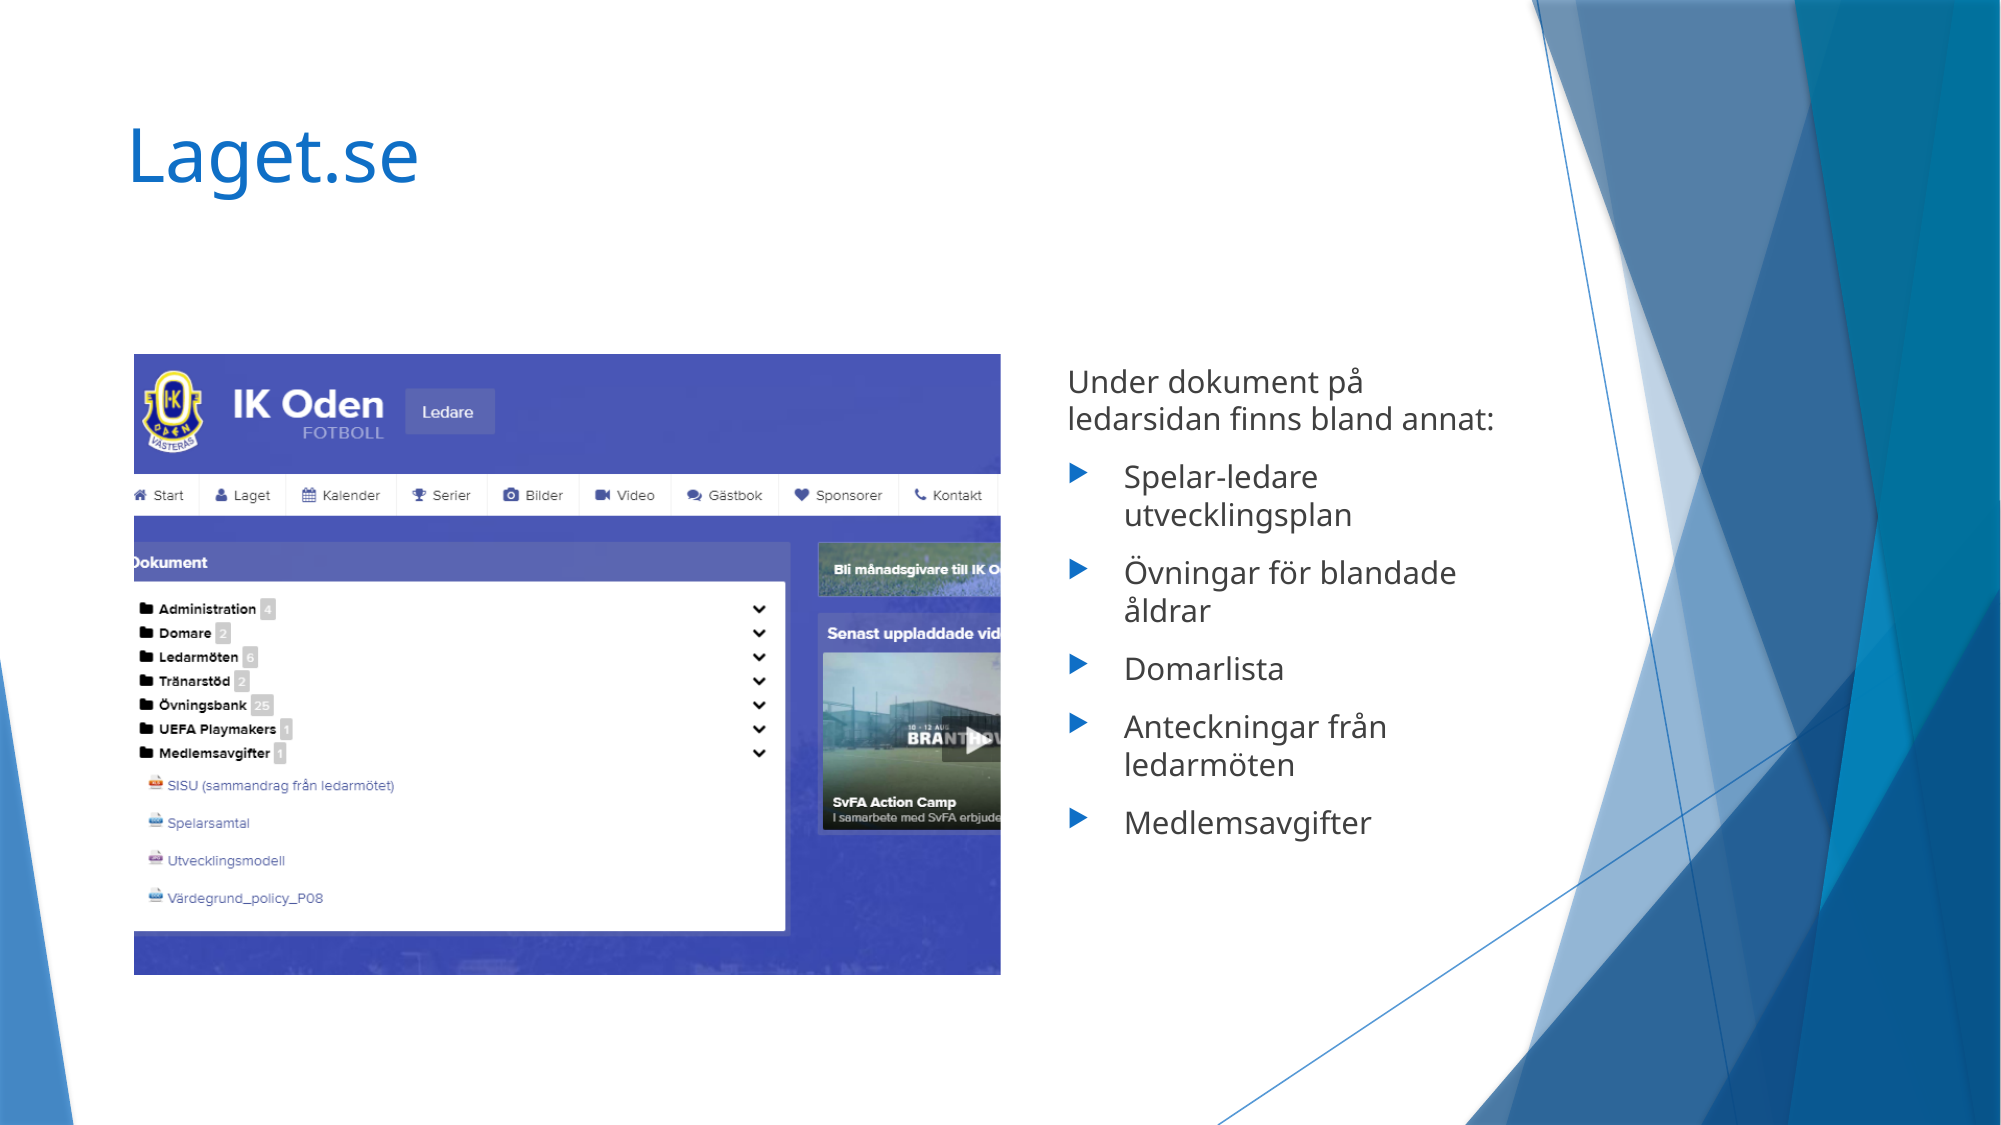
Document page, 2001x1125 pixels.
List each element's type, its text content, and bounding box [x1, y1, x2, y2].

picture [133, 353, 1002, 976]
title Laget.se [111, 99, 1522, 317]
list Under dokument på ledarsidan finns bland annat: Spelar-ledare utvecklingsplan Övningar för blandade åldrar Domarlista Anteckningar från ledarmöten Medlemsavgifter [1052, 354, 1533, 992]
